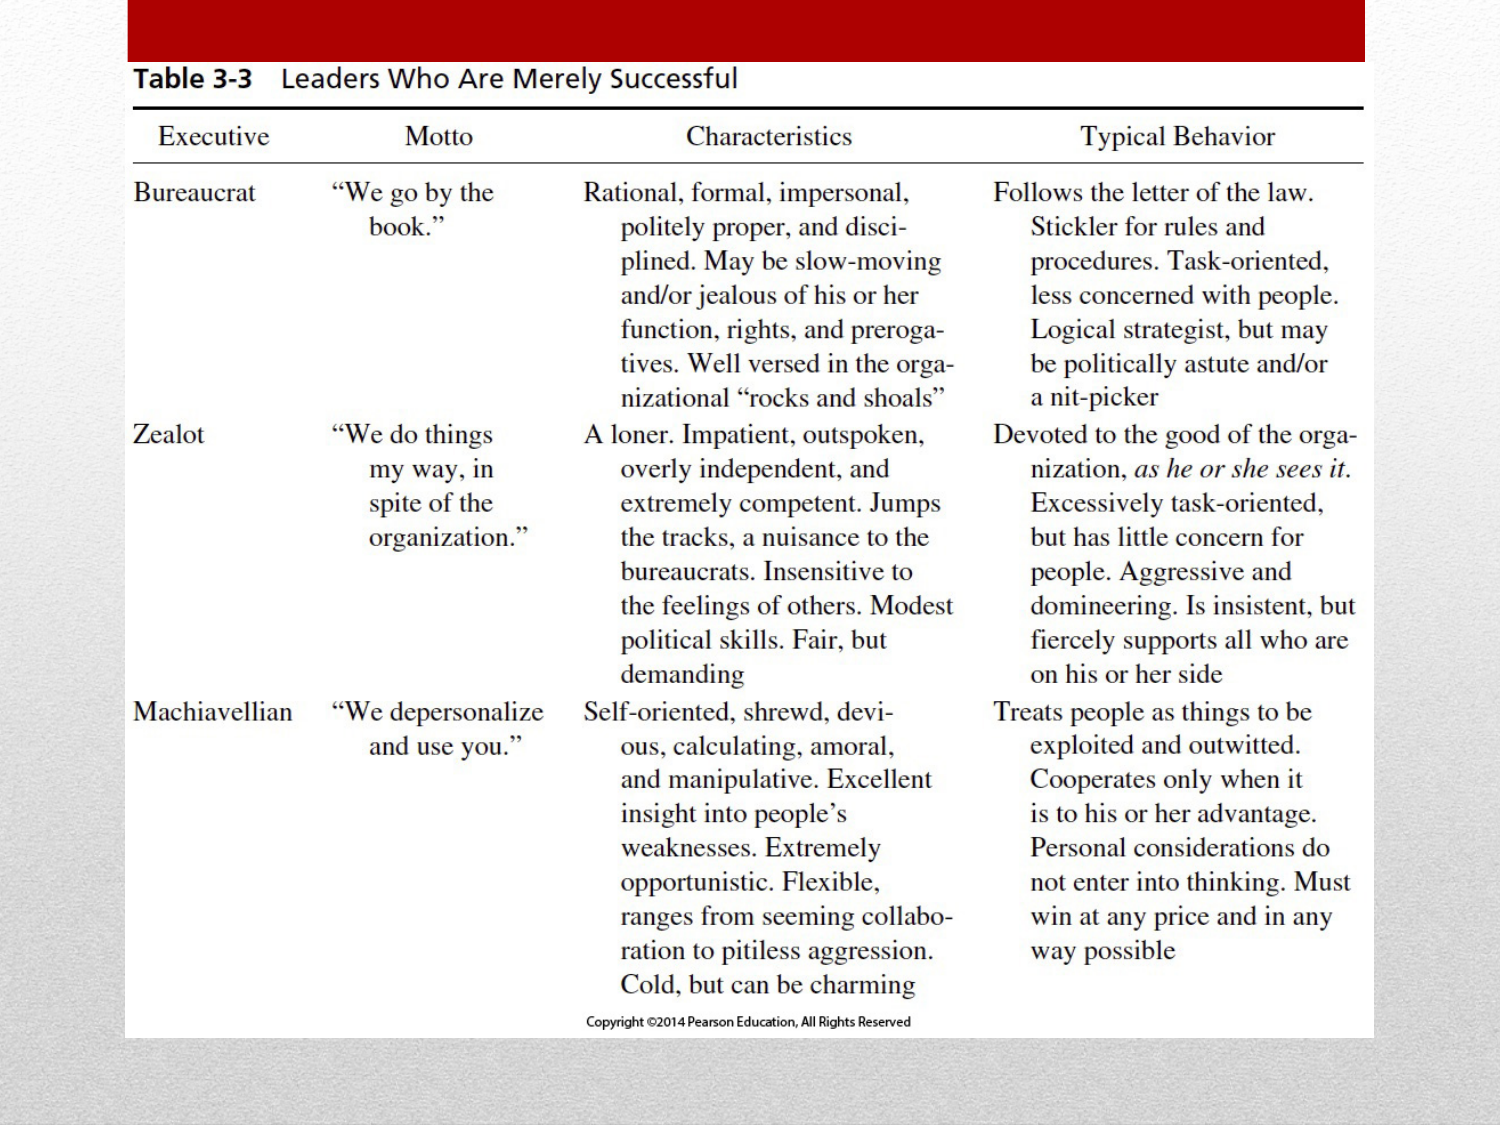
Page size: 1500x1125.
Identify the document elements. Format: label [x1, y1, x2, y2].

picture [124, 61, 1375, 1039]
